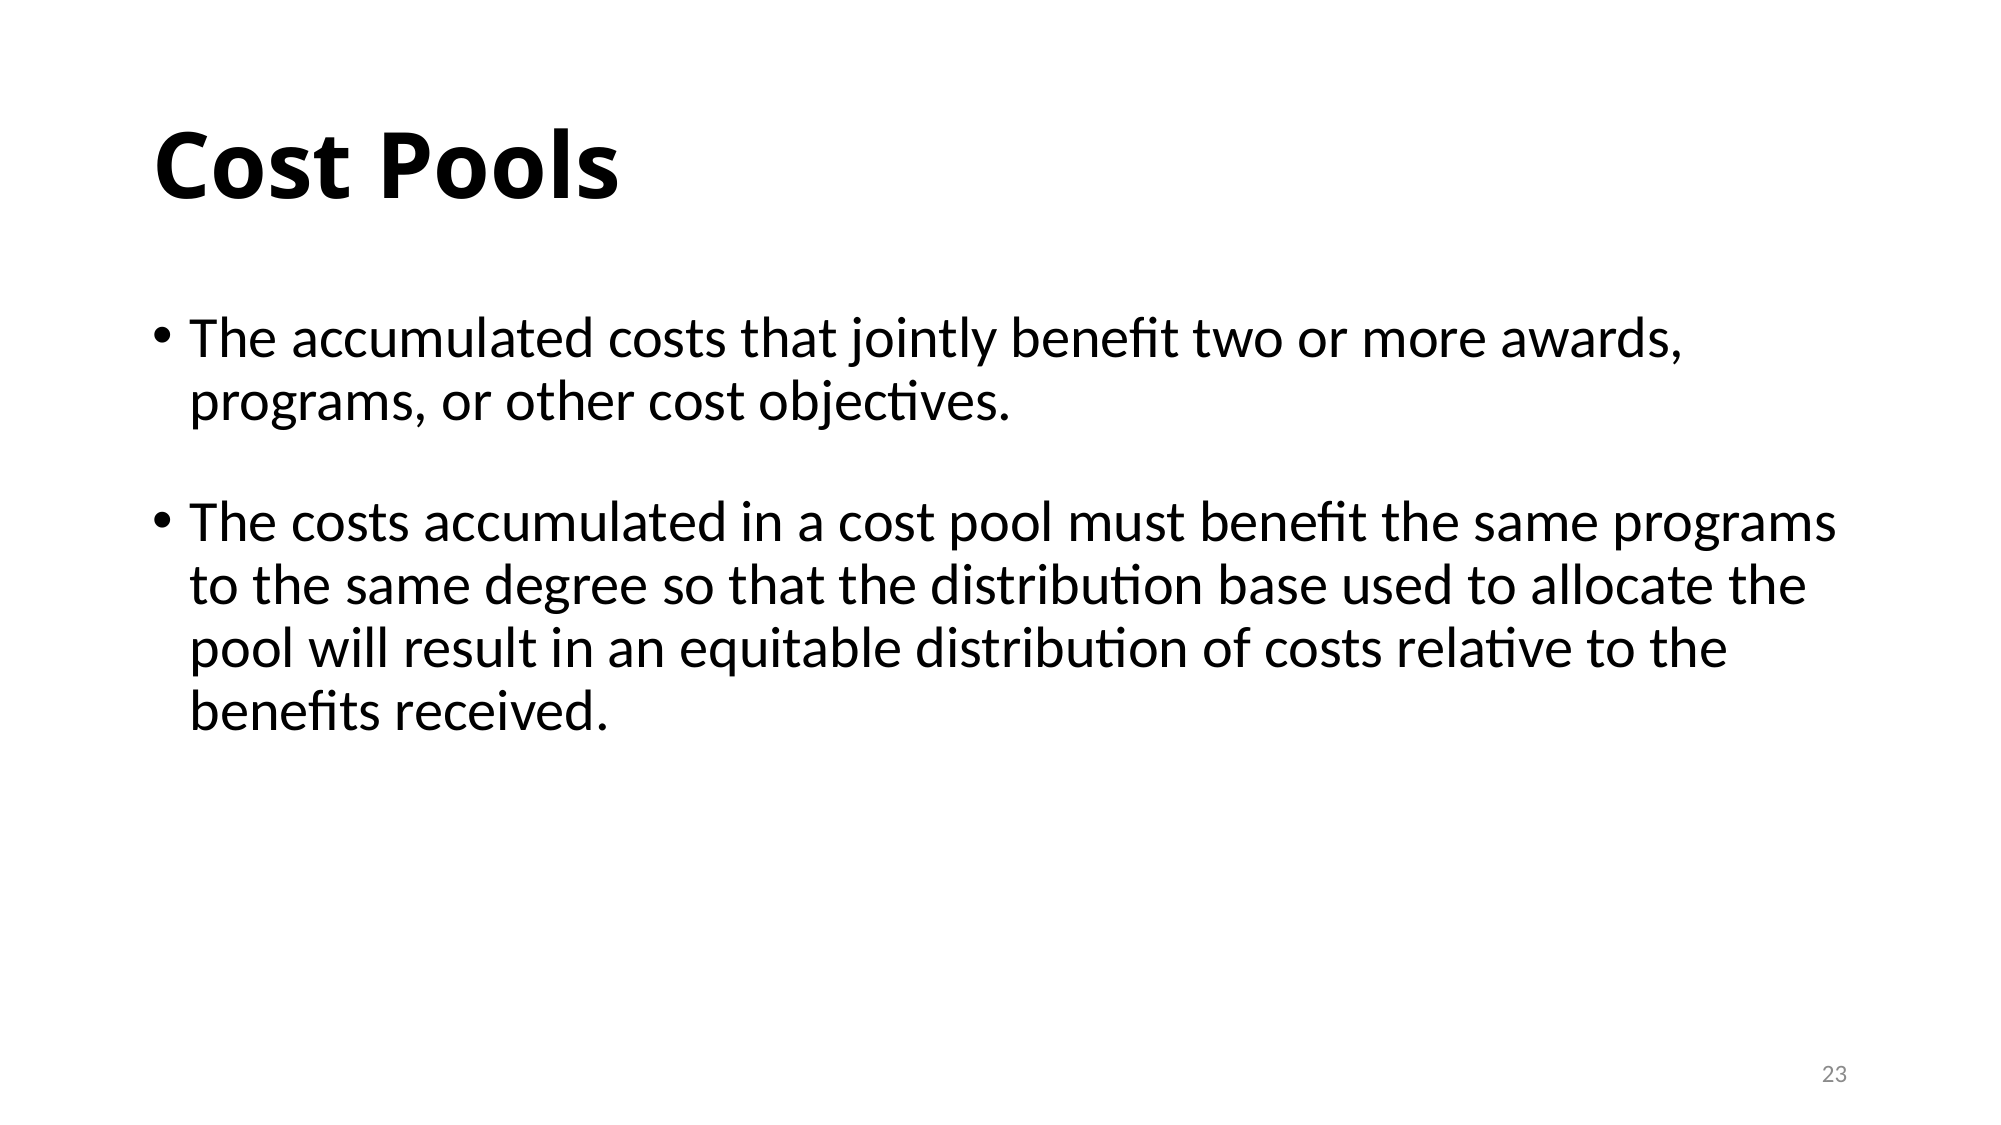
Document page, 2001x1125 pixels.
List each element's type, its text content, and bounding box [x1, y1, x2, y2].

list The accumulated costs that jointly benefit two or more awards, programs, or other cost objectives. The costs accumulated in a cost pool must benefit the same programs to the same degree so that the distribution base used to allocate the pool will result in an equitable distribution of costs relative to the benefits received. [137, 299, 1863, 1014]
slide_number 23 [1412, 1042, 1863, 1103]
title Cost Pools [137, 59, 1863, 278]
